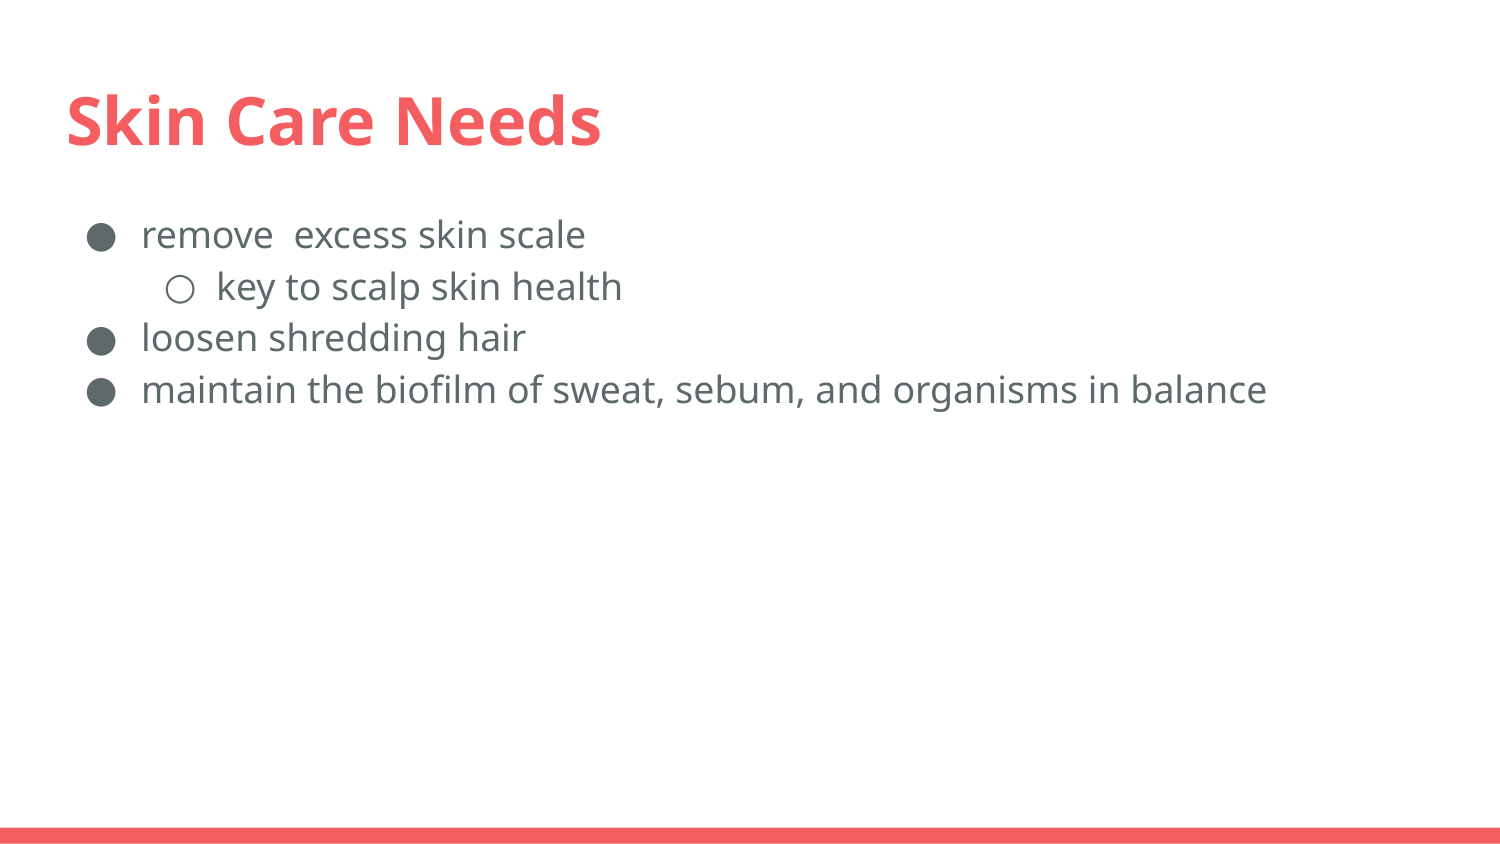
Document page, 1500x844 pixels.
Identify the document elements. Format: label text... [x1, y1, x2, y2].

title Skin Care Needs [51, 64, 1449, 167]
list remove excess skin scale key to scalp skin health loosen shredding hair maintain the biofilm of sweat, sebum, and organisms in balance [51, 189, 1449, 750]
